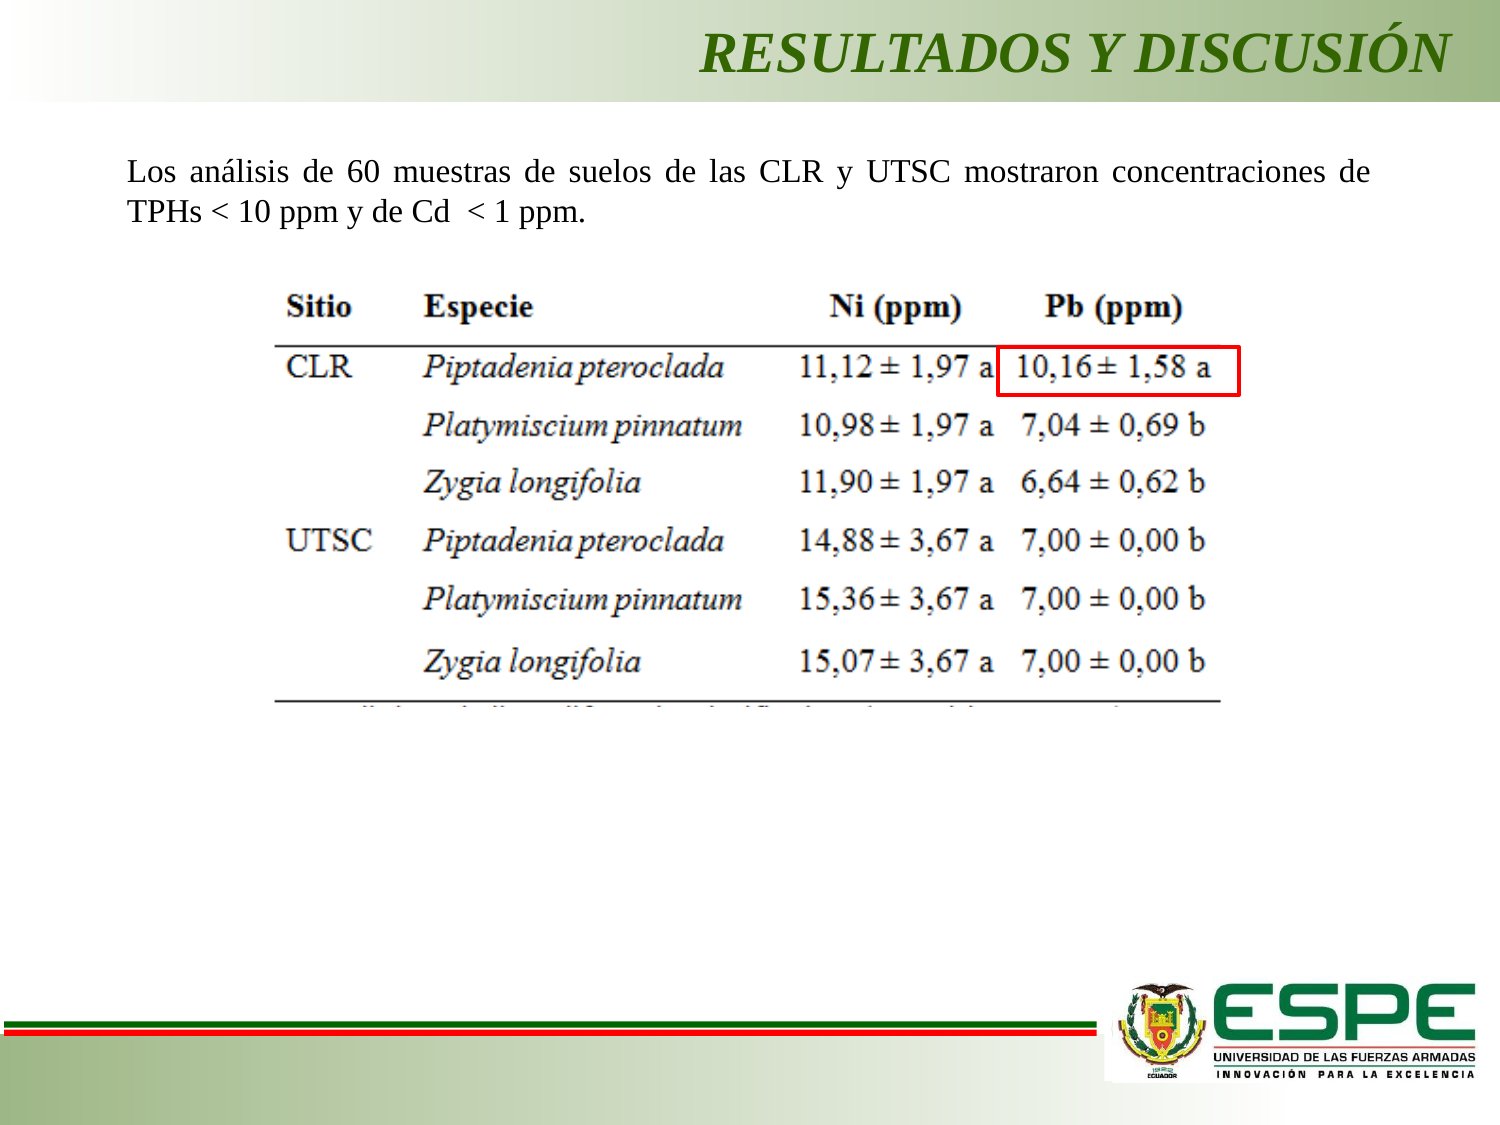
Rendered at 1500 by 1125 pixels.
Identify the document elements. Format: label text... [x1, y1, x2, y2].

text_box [265, 252, 1239, 708]
text_box Los análisis de 60 muestras de suelos de las CLR y UTSC mostraron concentraciones de TPHs < 10 ppm y de Cd < 1 ppm. [112, 141, 1388, 237]
text_box RESULTADOS Y DISCUSIÓN [643, 7, 1467, 128]
picture [1104, 975, 1483, 1083]
